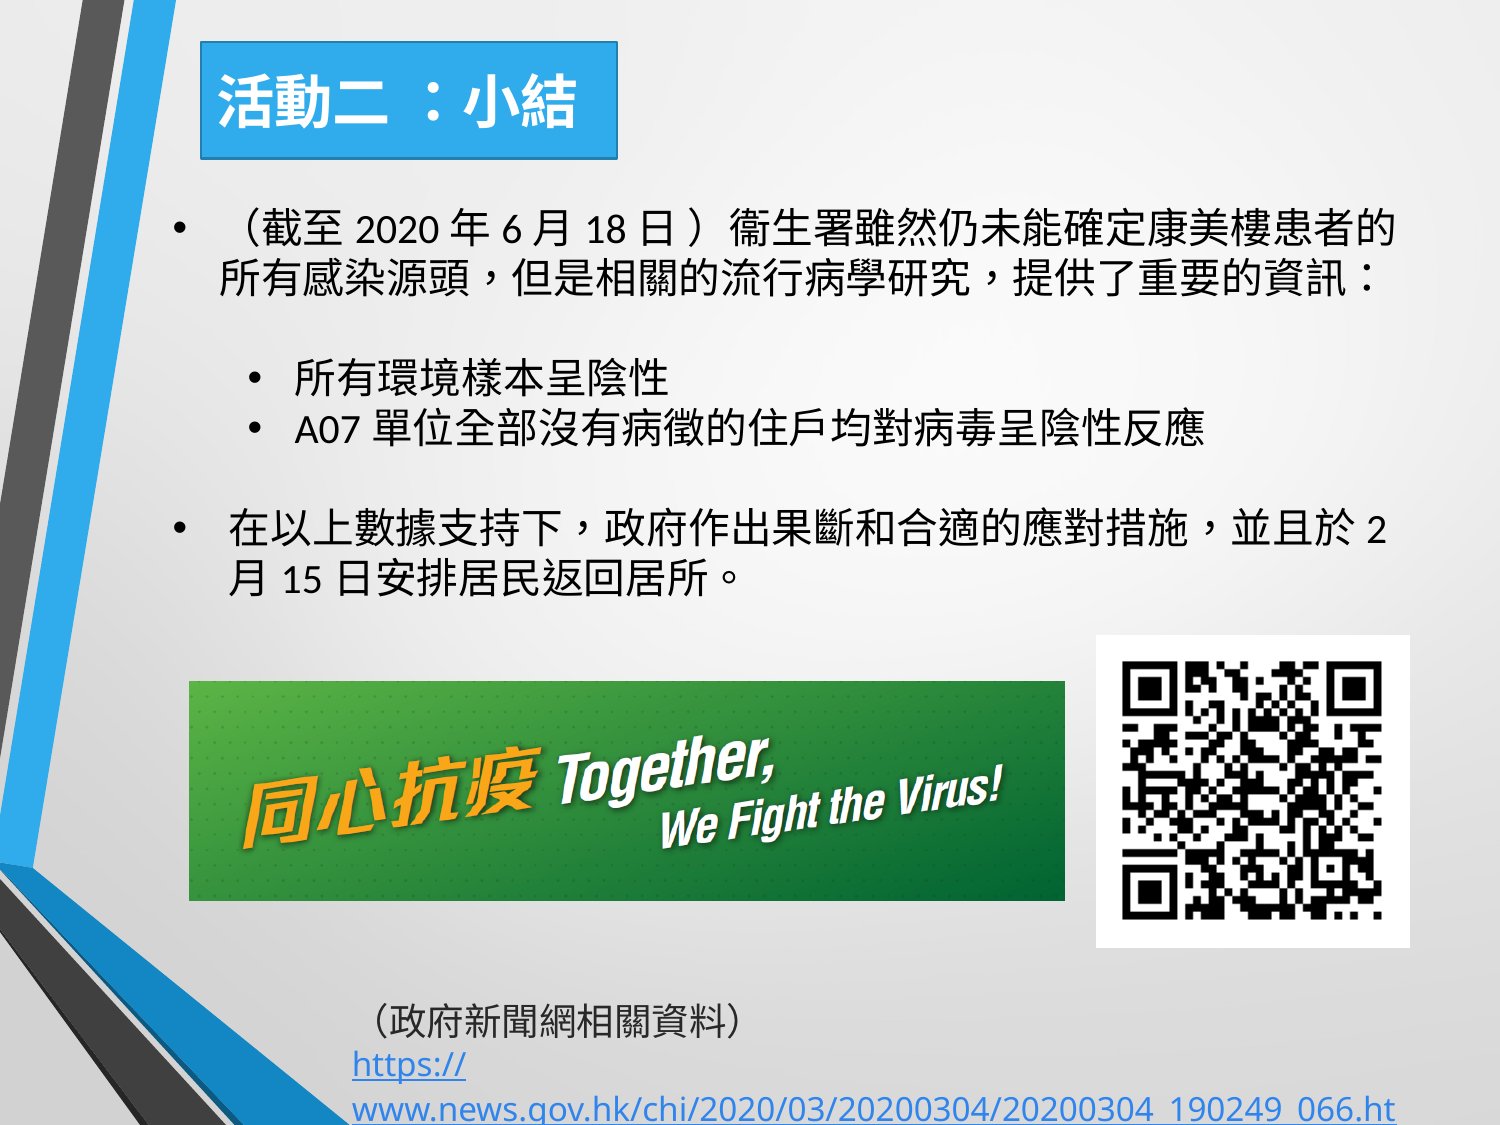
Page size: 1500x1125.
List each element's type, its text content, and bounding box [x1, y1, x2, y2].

picture [189, 681, 1065, 901]
text_box 活動二 ：小結 [200, 41, 618, 160]
picture [1096, 634, 1410, 948]
text_box （政府新聞網相關資料） https://www.news.gov.hk/chi/2020/03/20200304/20200304_190249_066.html [337, 990, 1432, 1125]
text_box （截至2020年6月18日 ）衞生署雖然仍未能確定康美樓患者的所有感染源頭，但是相關的流行病學研究，提供了重要的資訊： 所有環境樣本呈陰性 A07單位全部沒有病徵的住戶均對病毒呈陰性反應 在以上數據支持下，政府作出果斷和合適的應對措施，並且於2月15日安排居民返回居所。 [157, 194, 1442, 610]
